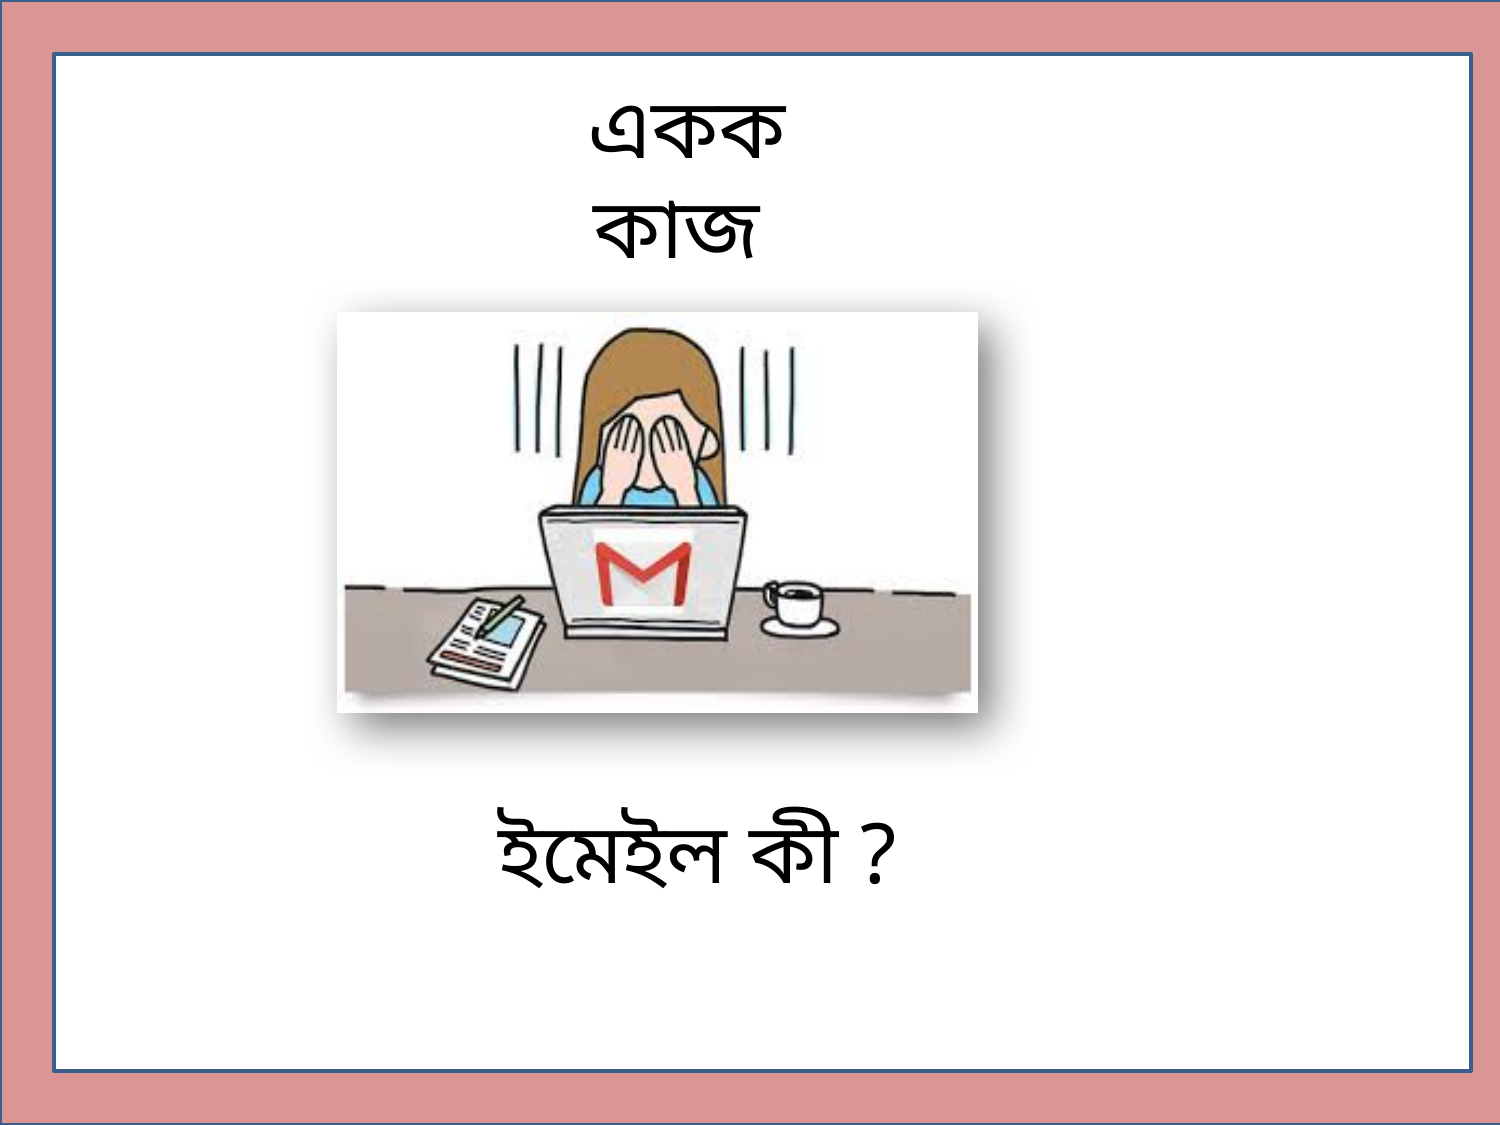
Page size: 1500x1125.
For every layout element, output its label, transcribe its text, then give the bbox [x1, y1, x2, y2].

text_box ইমেইল কী ? [480, 785, 914, 915]
text_box একক কাজ [510, 110, 865, 240]
picture [337, 312, 978, 713]
